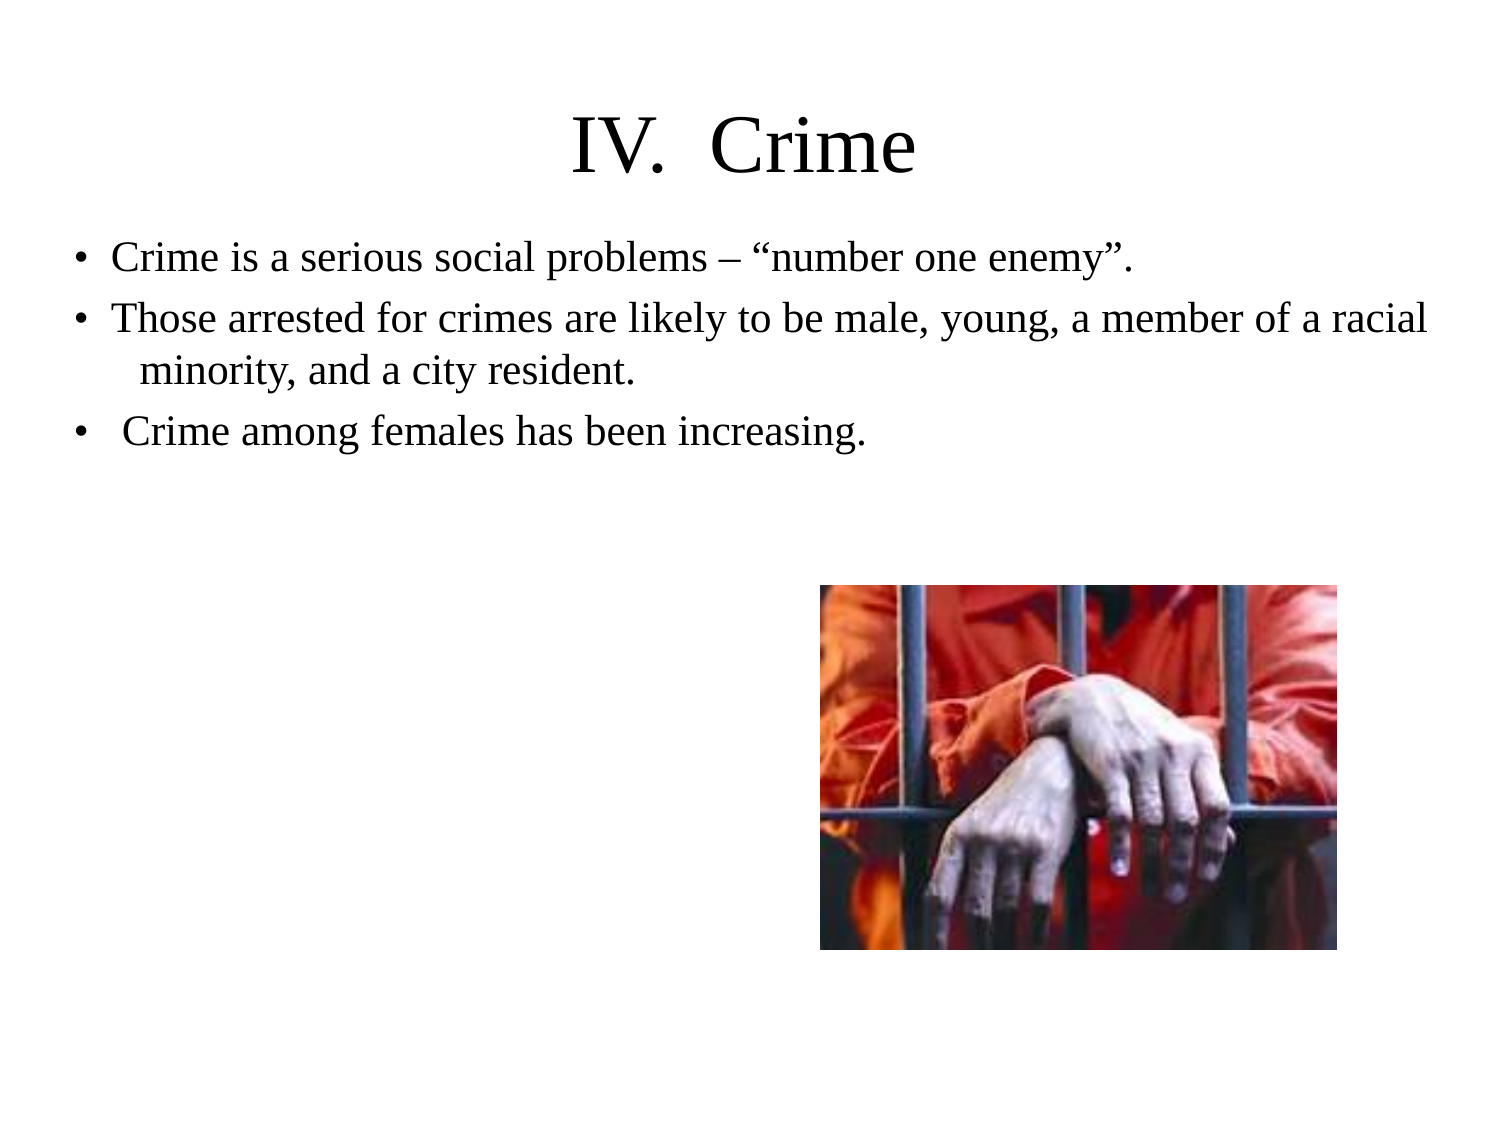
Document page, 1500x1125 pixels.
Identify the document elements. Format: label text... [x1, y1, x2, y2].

list • Crime is a serious social problems – “number one enemy”. • Those arrested for crimes are likely to be male, young, a member of a racial minority, and a city resident. • Crime among females has been increasing. [58, 175, 1477, 1043]
picture [820, 585, 1337, 950]
title IV. Crime [23, 45, 1465, 233]
